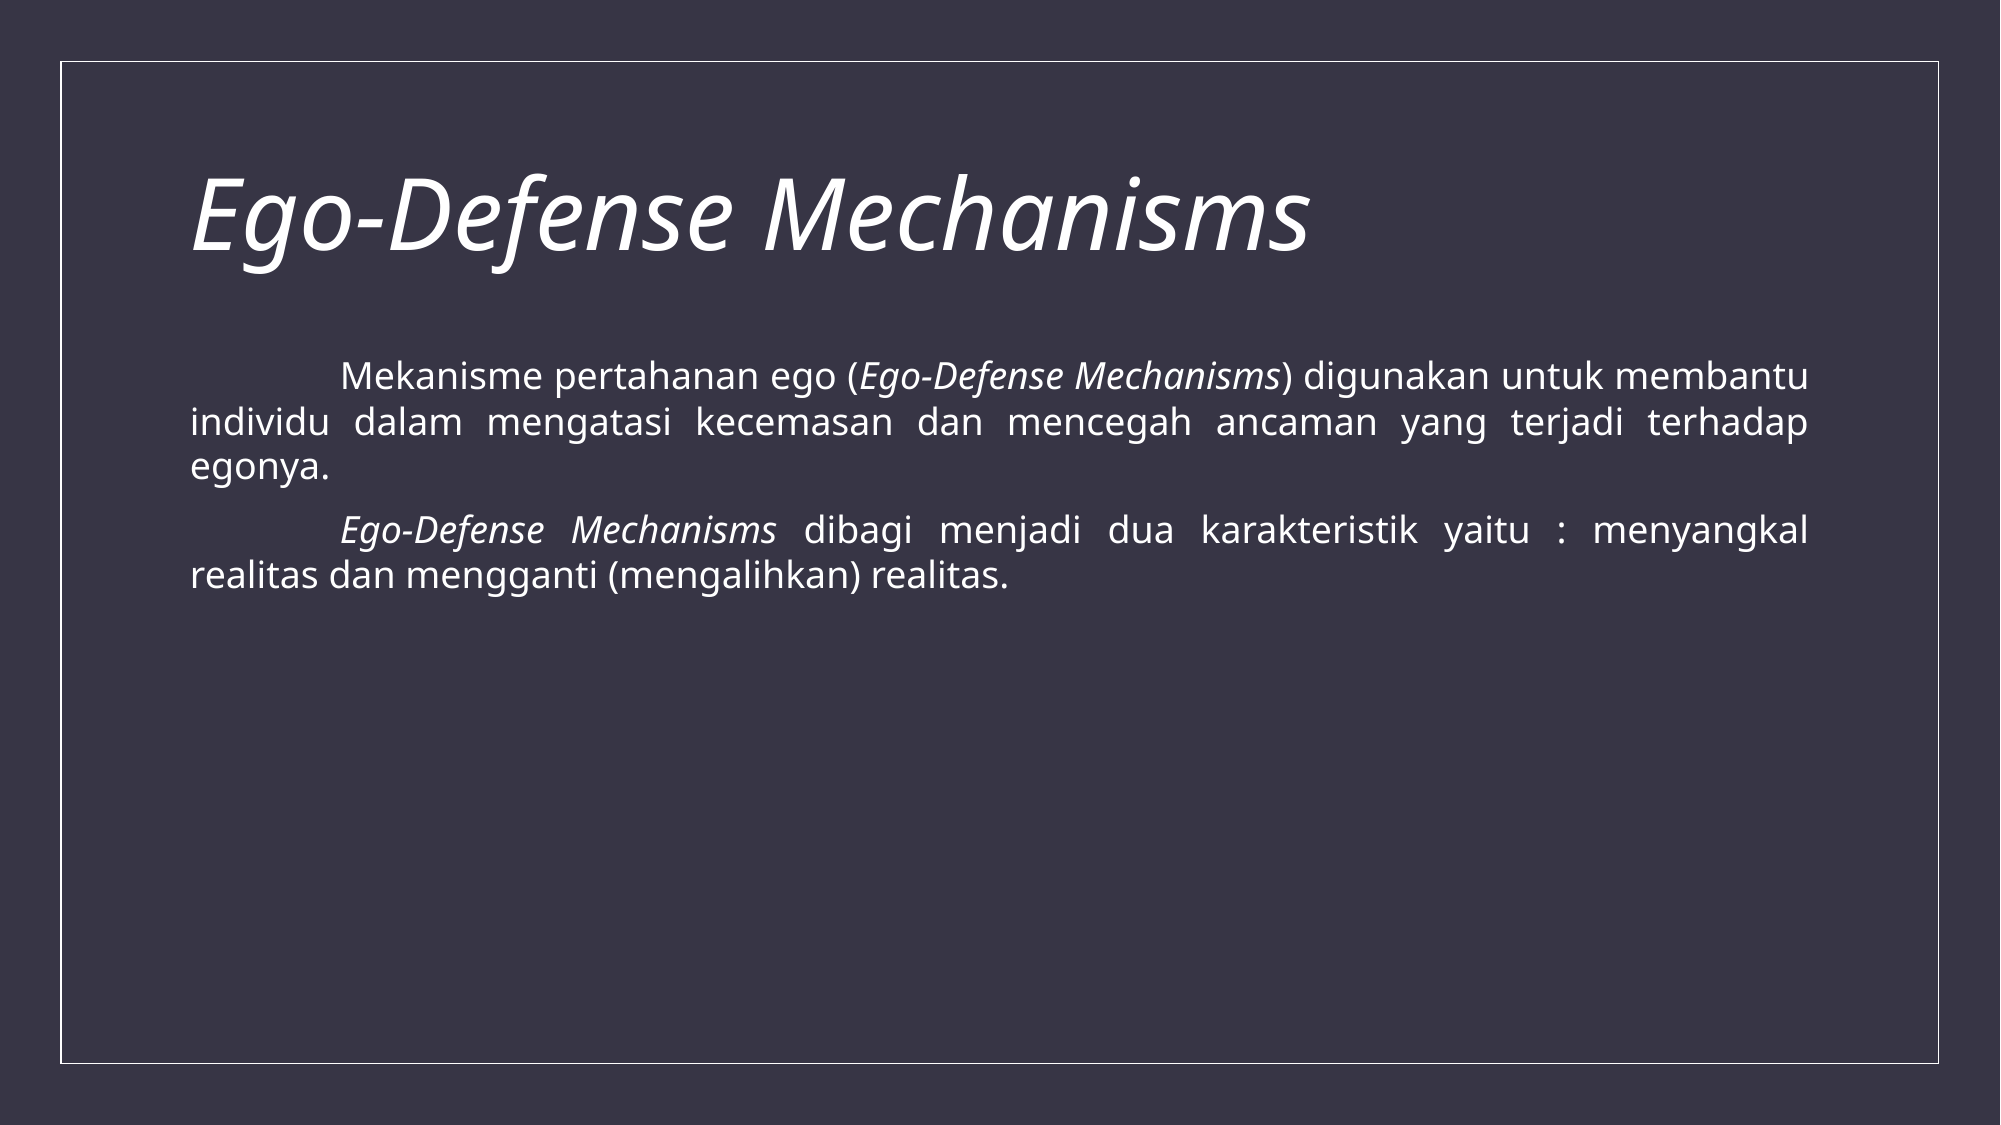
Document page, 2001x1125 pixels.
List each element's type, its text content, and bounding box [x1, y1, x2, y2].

title Ego-Defense Mechanisms [174, 105, 1825, 331]
list Mekanisme pertahanan ego (Ego-Defense Mechanisms) digunakan untuk membantu individu dalam mengatasi kecemasan dan mencegah ancaman yang terjadi terhadap egonya. Ego-Defense Mechanisms dibagi menjadi dua karakteristik yaitu : menyangkal realitas dan mengganti (mengalihkan) realitas. [174, 345, 1825, 990]
